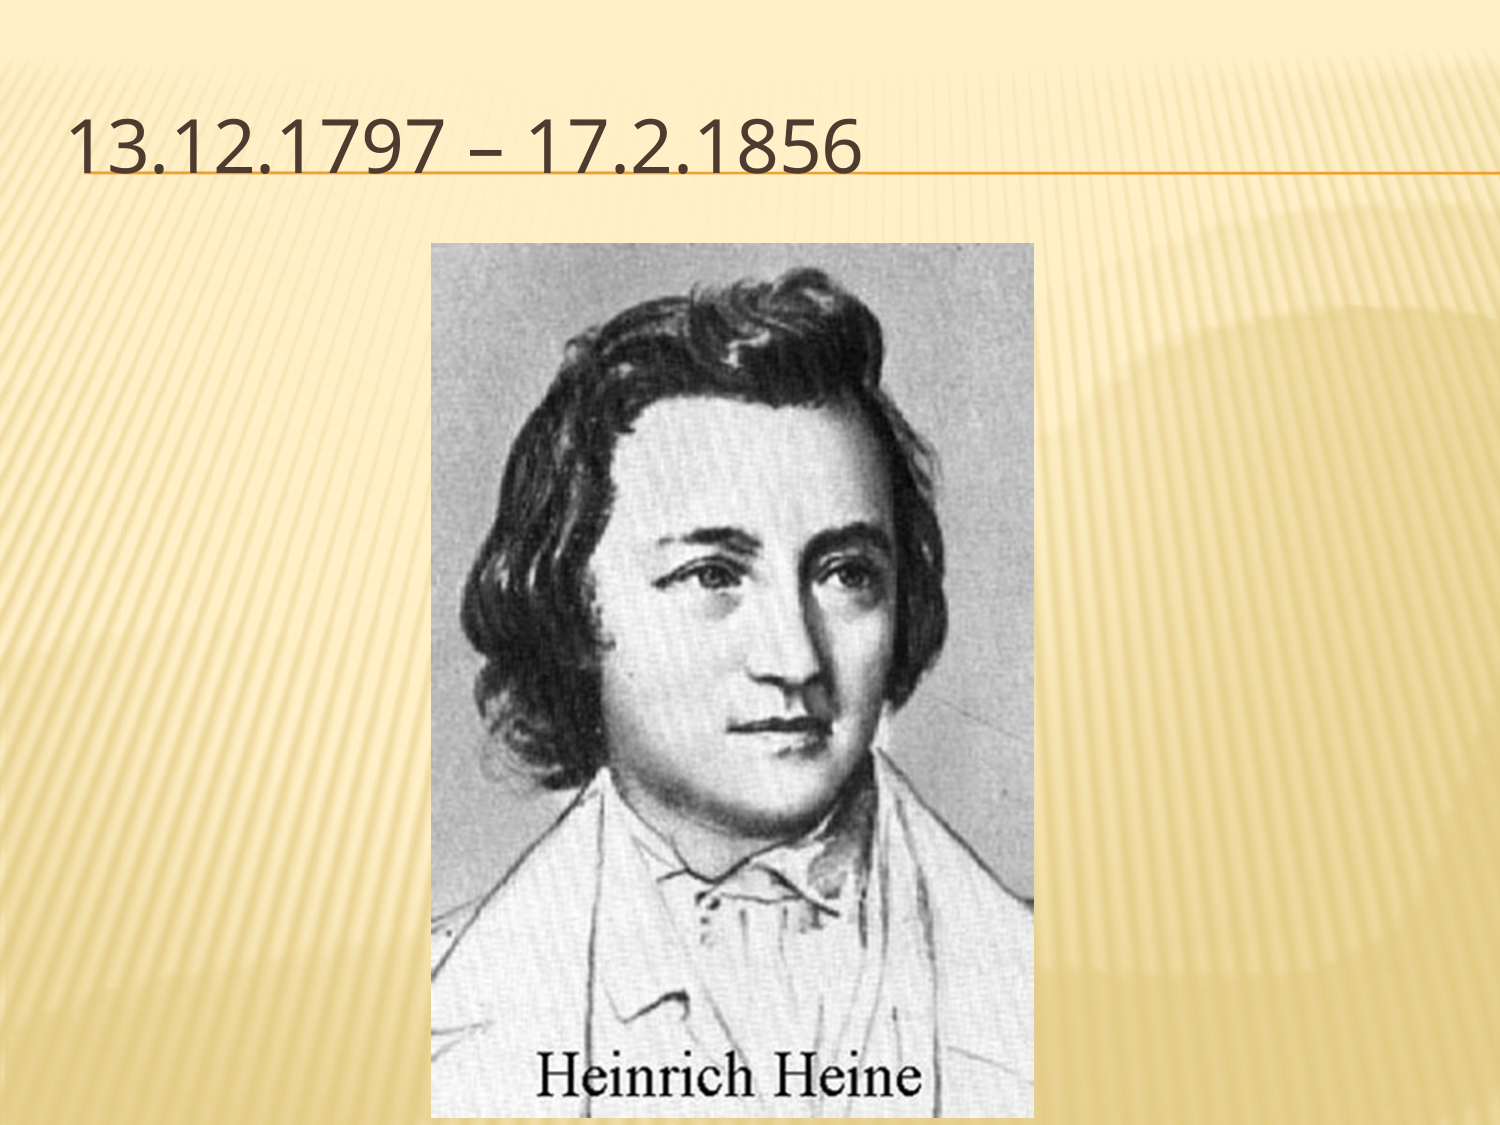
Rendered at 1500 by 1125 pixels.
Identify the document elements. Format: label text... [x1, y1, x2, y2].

picture [430, 243, 1034, 1118]
title 13.12.1797 – 17.2.1856 [49, 75, 1475, 213]
